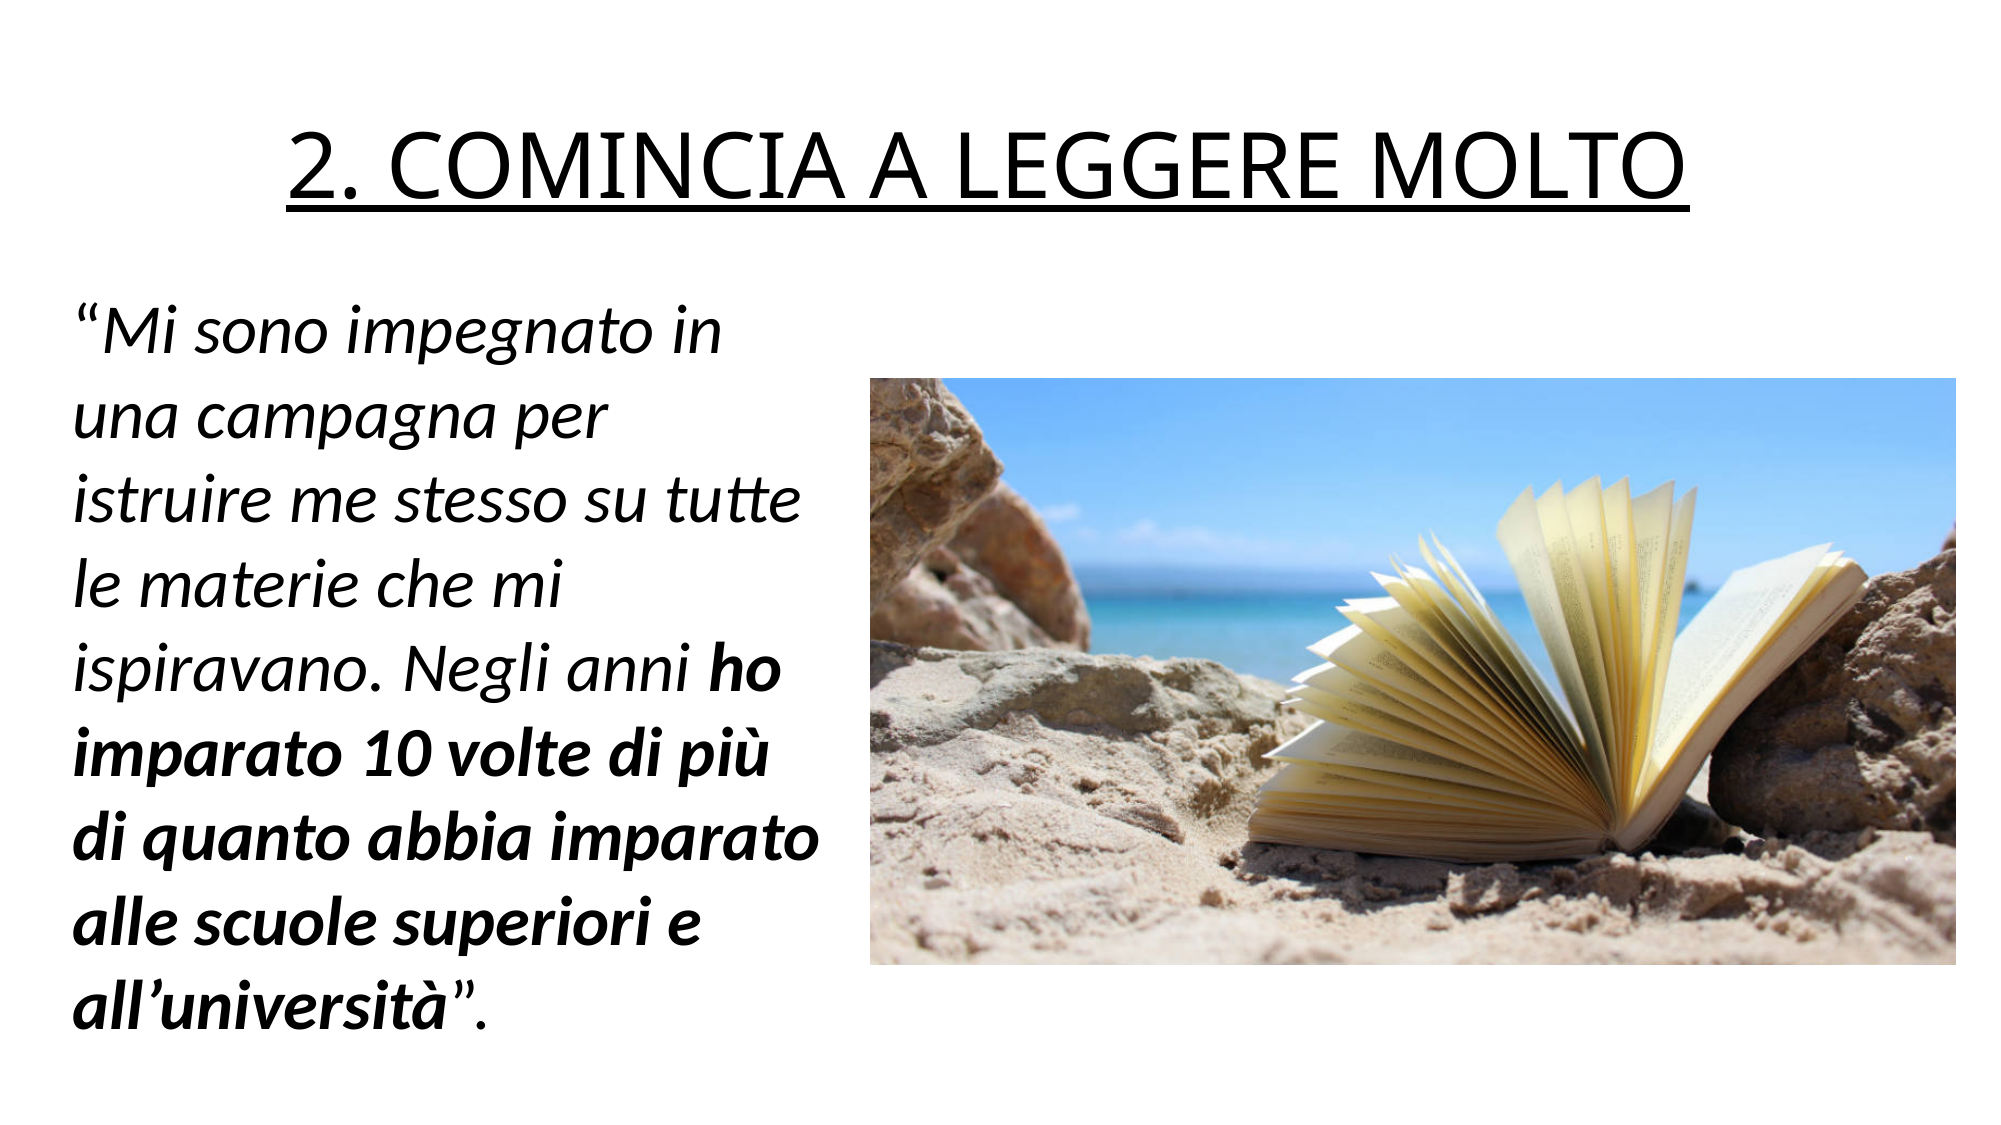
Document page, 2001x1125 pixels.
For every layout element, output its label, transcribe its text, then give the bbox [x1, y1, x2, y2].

picture [870, 378, 1956, 965]
list “Mi sono impegnato in una campagna per istruire me stesso su tutte le materie che mi ispiravano. Negli anni ho imparato 10 volte di più di quanto abbia imparato alle scuole superiori e all’università”. [57, 275, 839, 1066]
title 2. COMINCIA A LEGGERE MOLTO [137, 59, 1863, 278]
